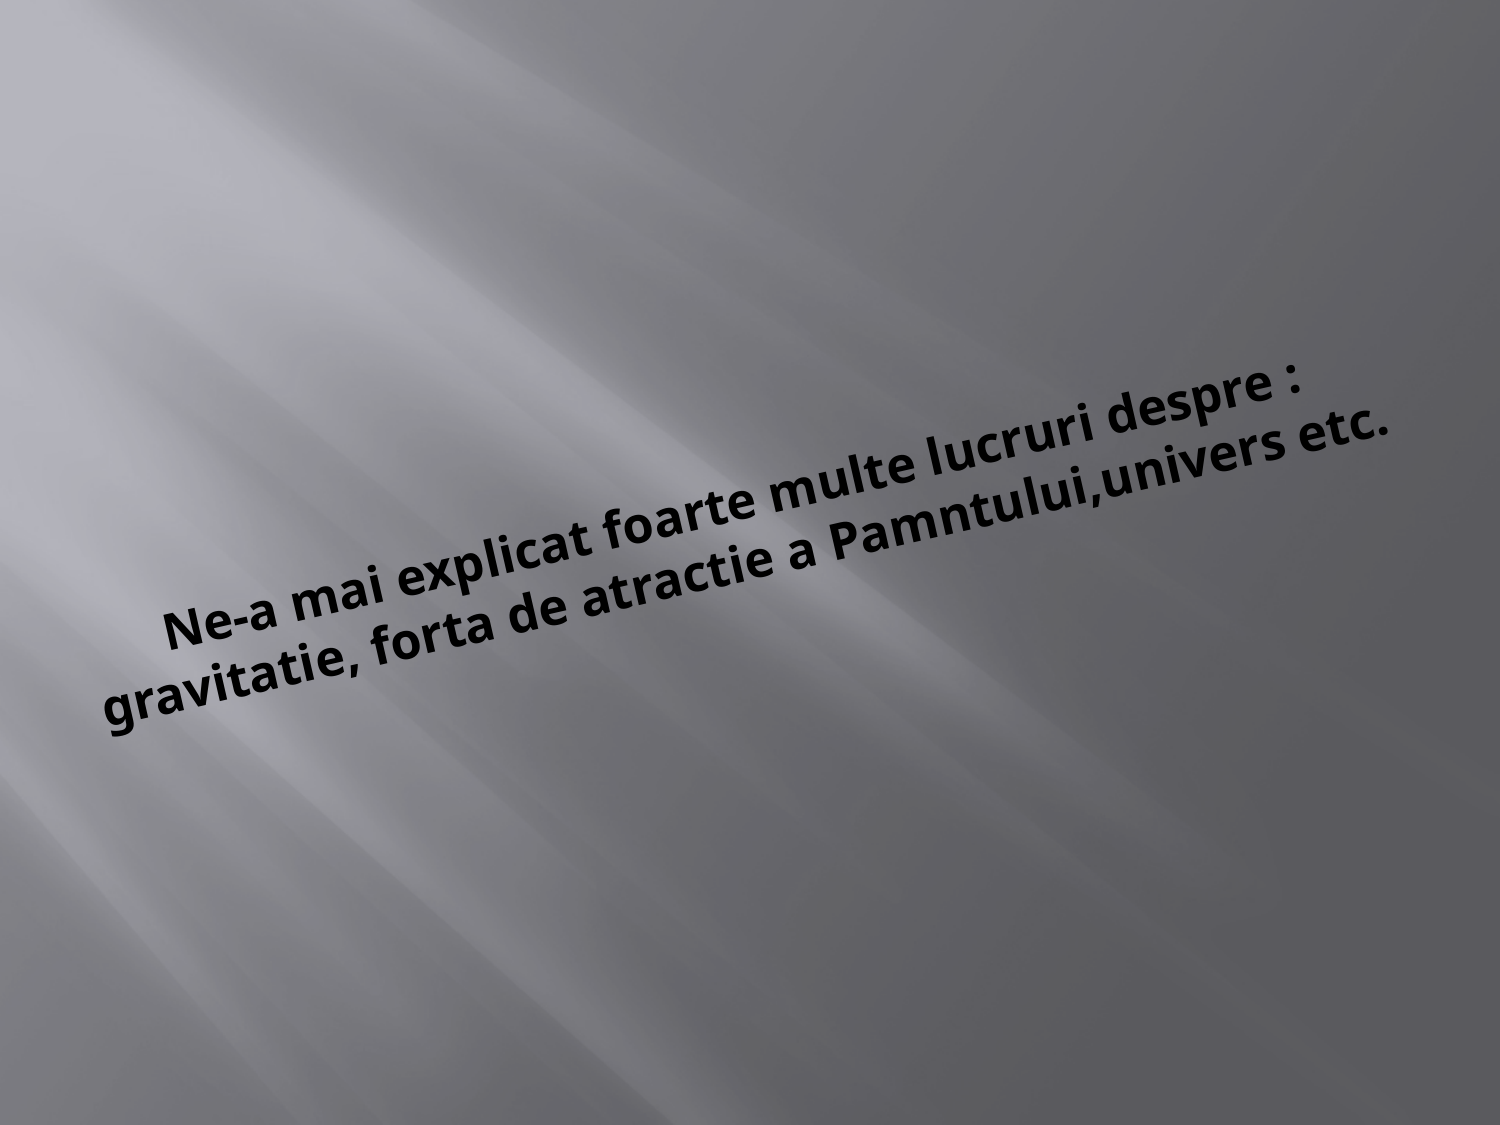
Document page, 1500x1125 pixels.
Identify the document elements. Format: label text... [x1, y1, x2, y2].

title Ne-a mai explicat foarte multe lucruri despre : gravitatie, forta de atractie a Pamntului,univers etc. [58, 288, 1417, 774]
